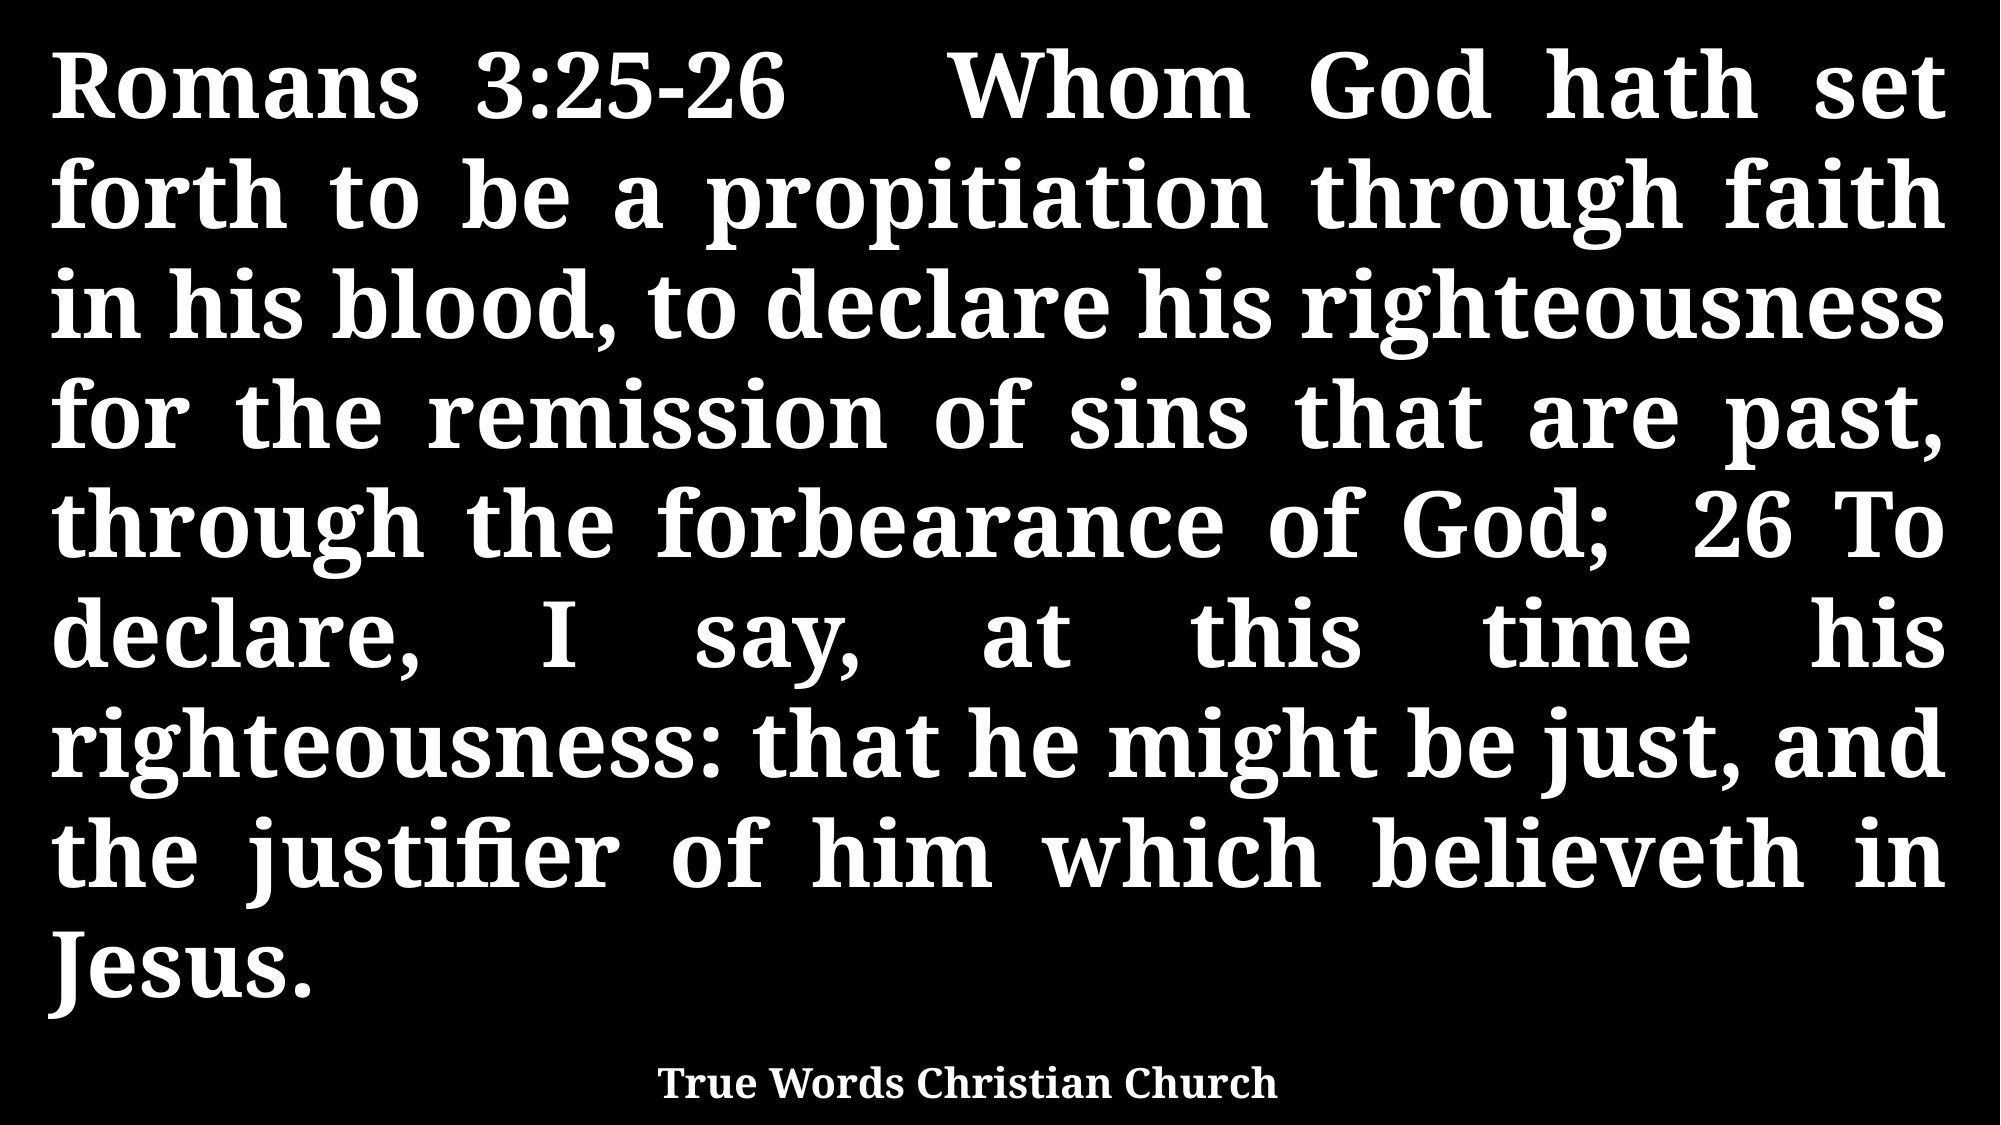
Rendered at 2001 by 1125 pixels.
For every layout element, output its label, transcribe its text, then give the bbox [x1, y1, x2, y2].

text_box True Words Christian Church [642, 1049, 1294, 1114]
text_box Romans 3:25-26 Whom God hath set forth to be a propitiation through faith in his blood, to declare his righteousness for the remission of sins that are past, through the forbearance of God; 26 To declare, I say, at this time his righteousness: that he might be just, and the justifier of him which believeth in Jesus. [35, 19, 1965, 1024]
